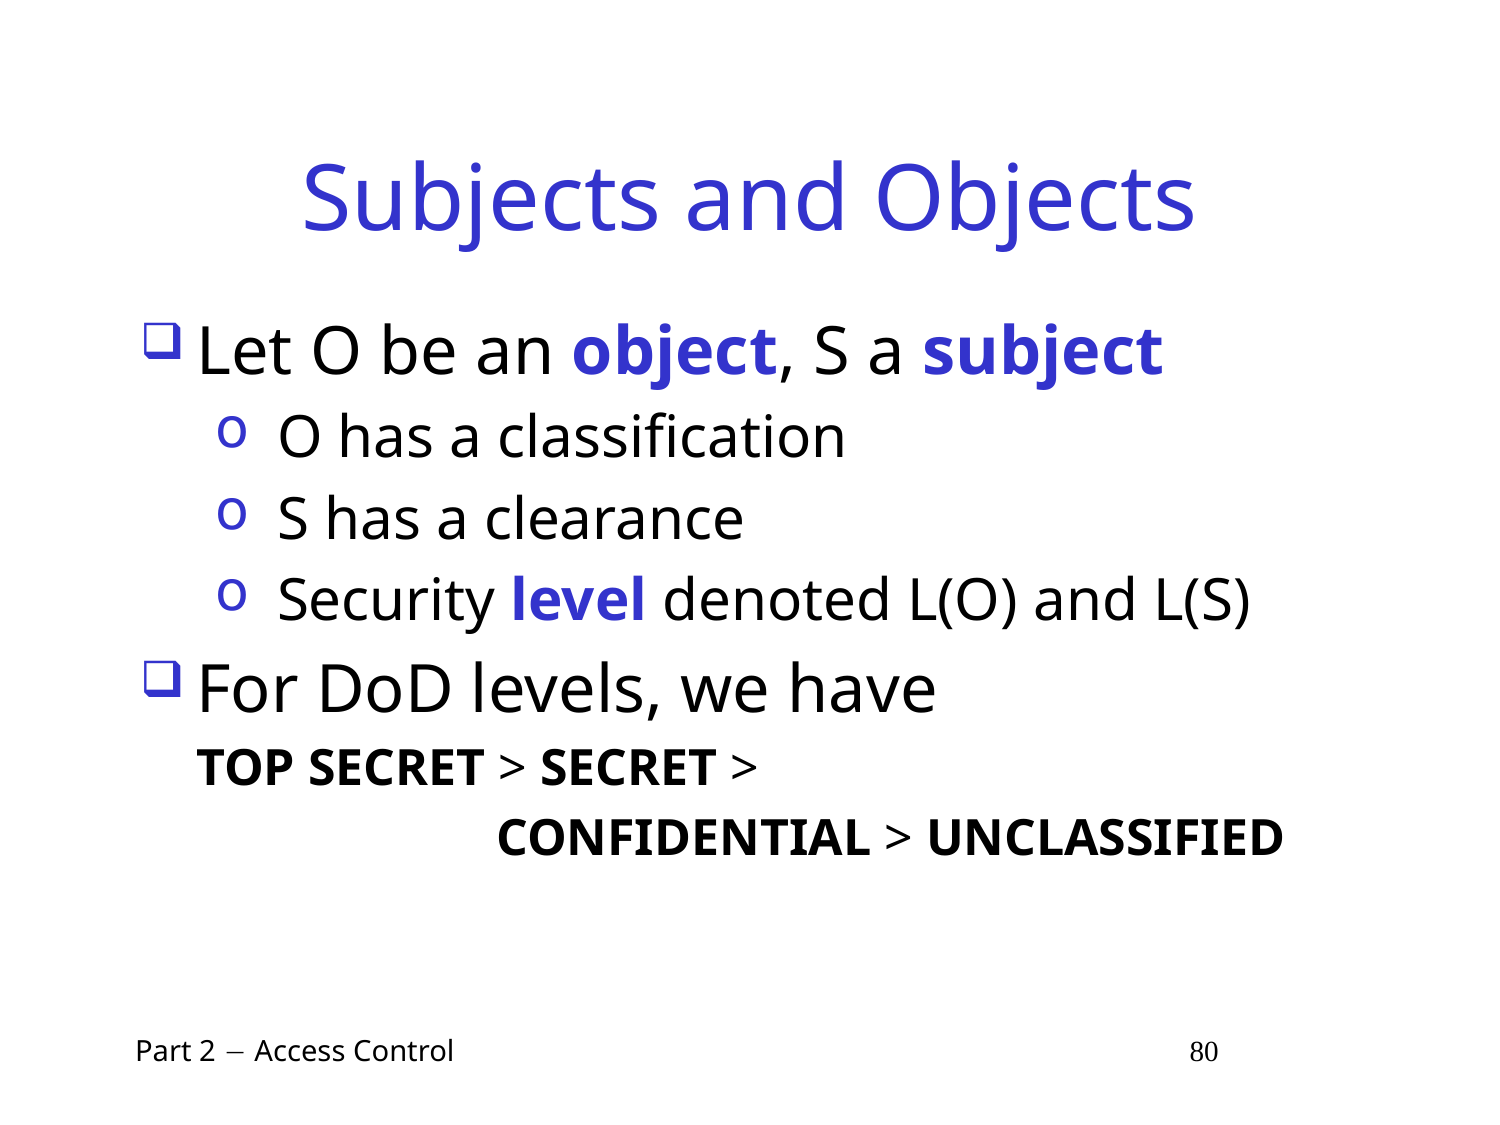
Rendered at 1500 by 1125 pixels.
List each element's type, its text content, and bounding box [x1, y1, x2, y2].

footer Part 2  Access Control 80 [112, 1024, 1401, 1101]
list Let O be an object, S a subject O has a classification S has a clearance Security level denoted L(O) and L(S) For DoD levels, we have TOP SECRET > SECRET > CONFIDENTIAL > UNCLASSIFIED [124, 299, 1401, 1013]
title Subjects and Objects [112, 99, 1388, 288]
